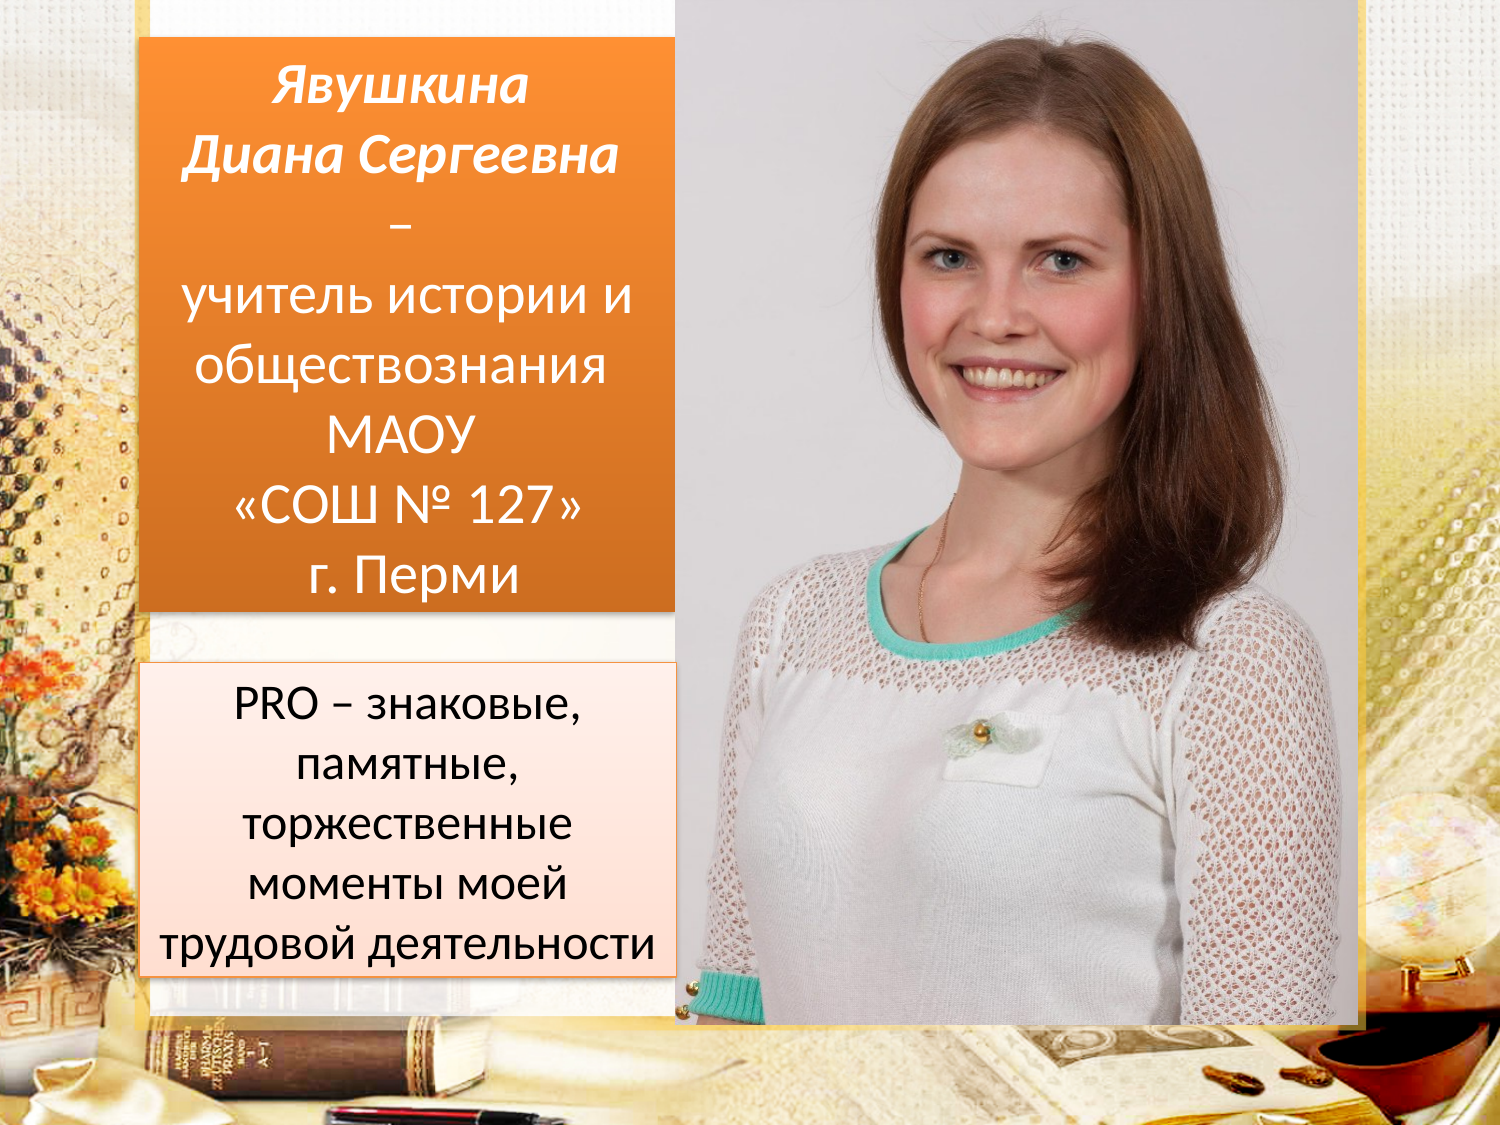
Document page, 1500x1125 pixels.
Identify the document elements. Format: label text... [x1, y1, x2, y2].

text_box Явушкина Диана Сергеевна – учитель истории и обществознания МАОУ «СОШ № 127» г. Перми [139, 37, 669, 612]
picture [0, 0, 1500, 1125]
text_box PRO – знаковые, памятные, торжественные моменты моей трудовой деятельности [138, 662, 669, 978]
